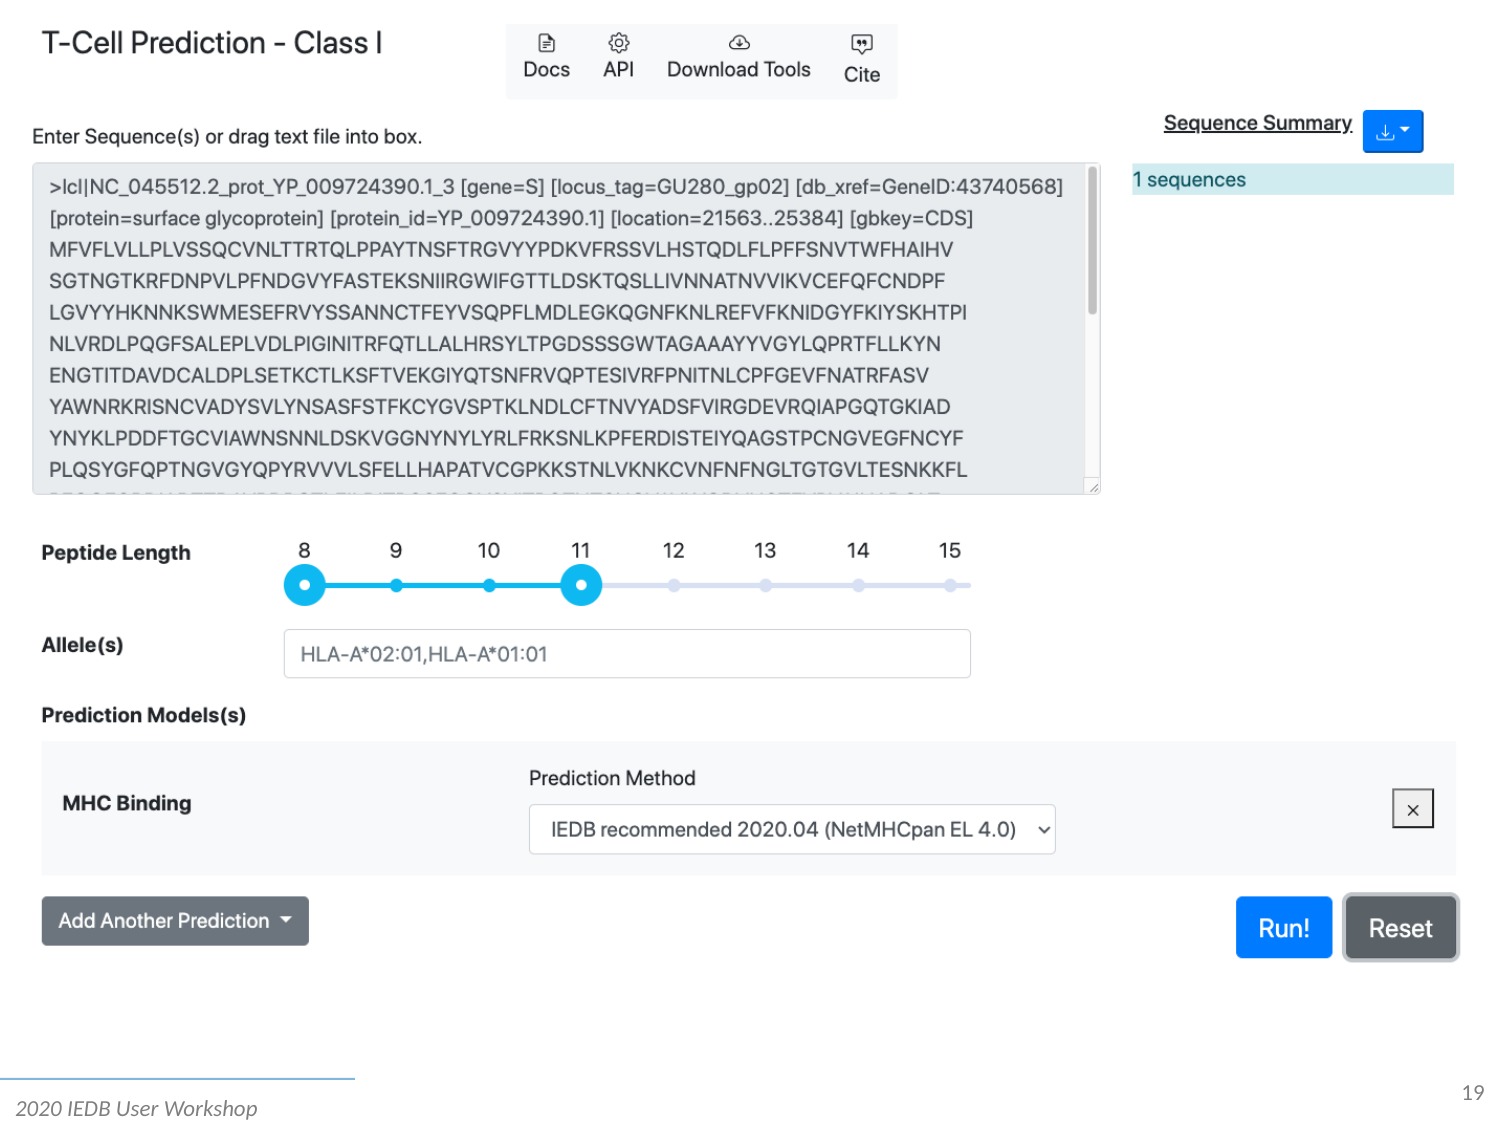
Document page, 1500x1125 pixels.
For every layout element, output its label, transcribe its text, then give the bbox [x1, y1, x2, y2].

picture [24, 24, 1476, 974]
slide_number 19 [1162, 1070, 1500, 1112]
